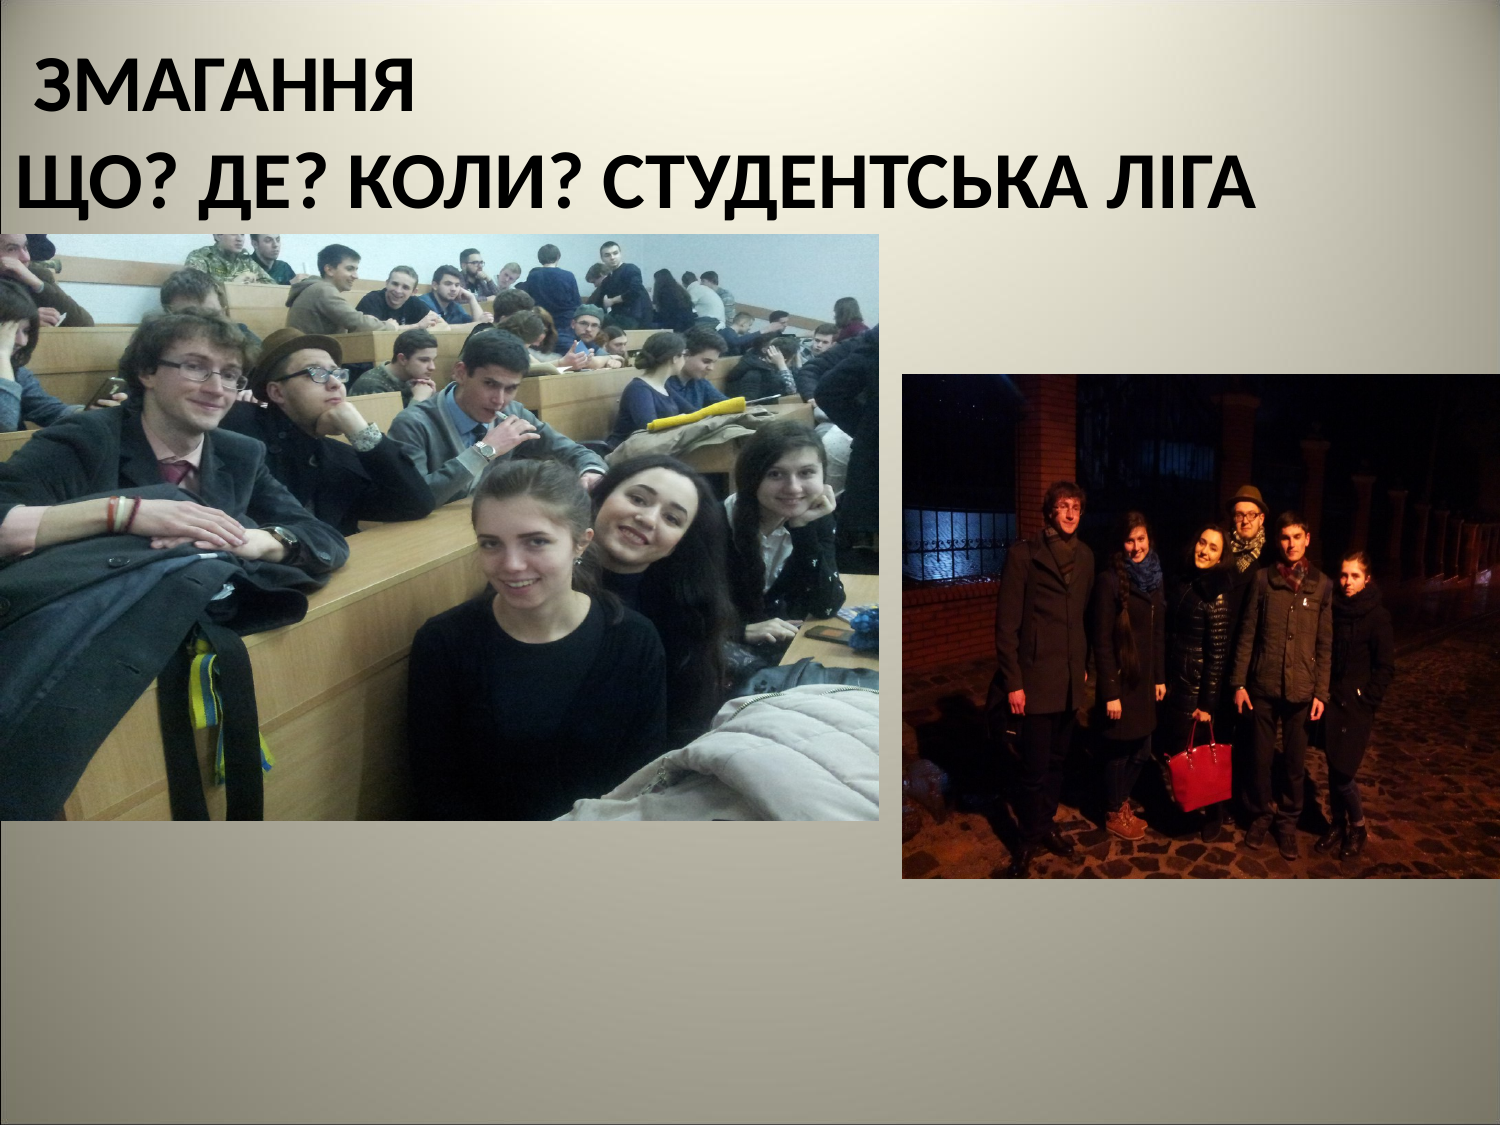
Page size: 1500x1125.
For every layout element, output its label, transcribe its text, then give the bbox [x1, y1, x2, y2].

picture [0, 0, 1500, 1125]
title Змагання Що? Де? Коли? Студентська Ліга [0, 23, 1276, 248]
